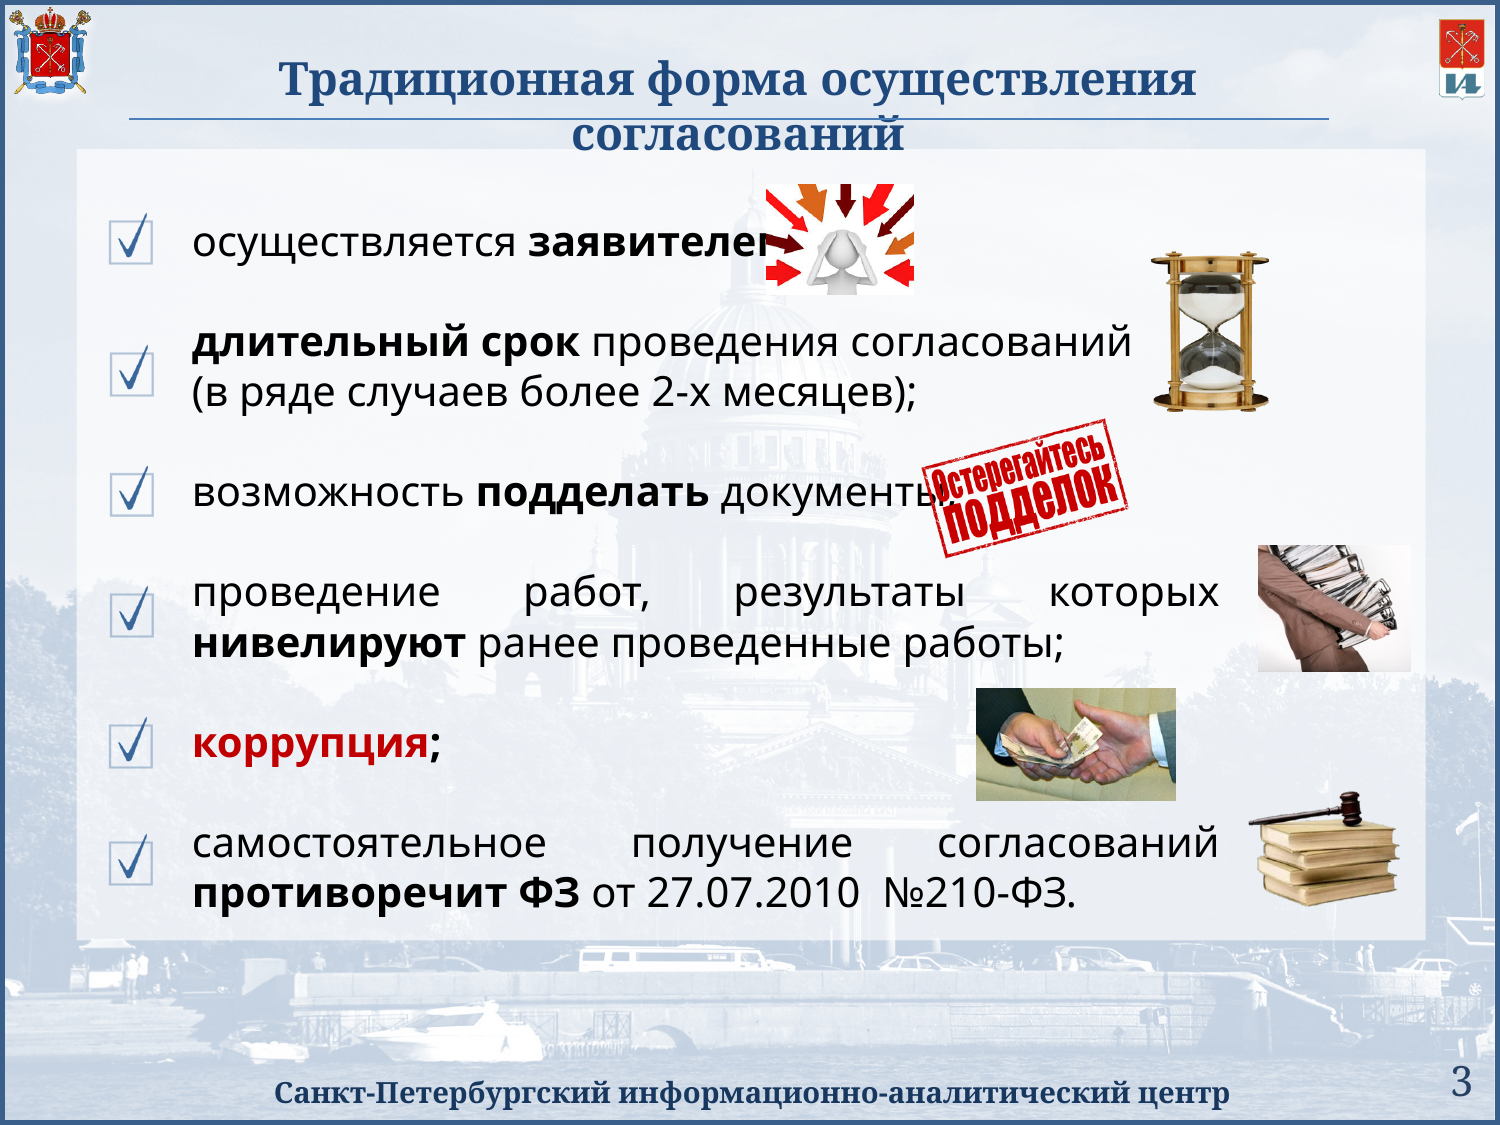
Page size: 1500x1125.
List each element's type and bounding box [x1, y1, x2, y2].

text_box [100, 184, 1411, 931]
text_box [1495, 0, 1500, 1125]
picture [0, 0, 1495, 1125]
